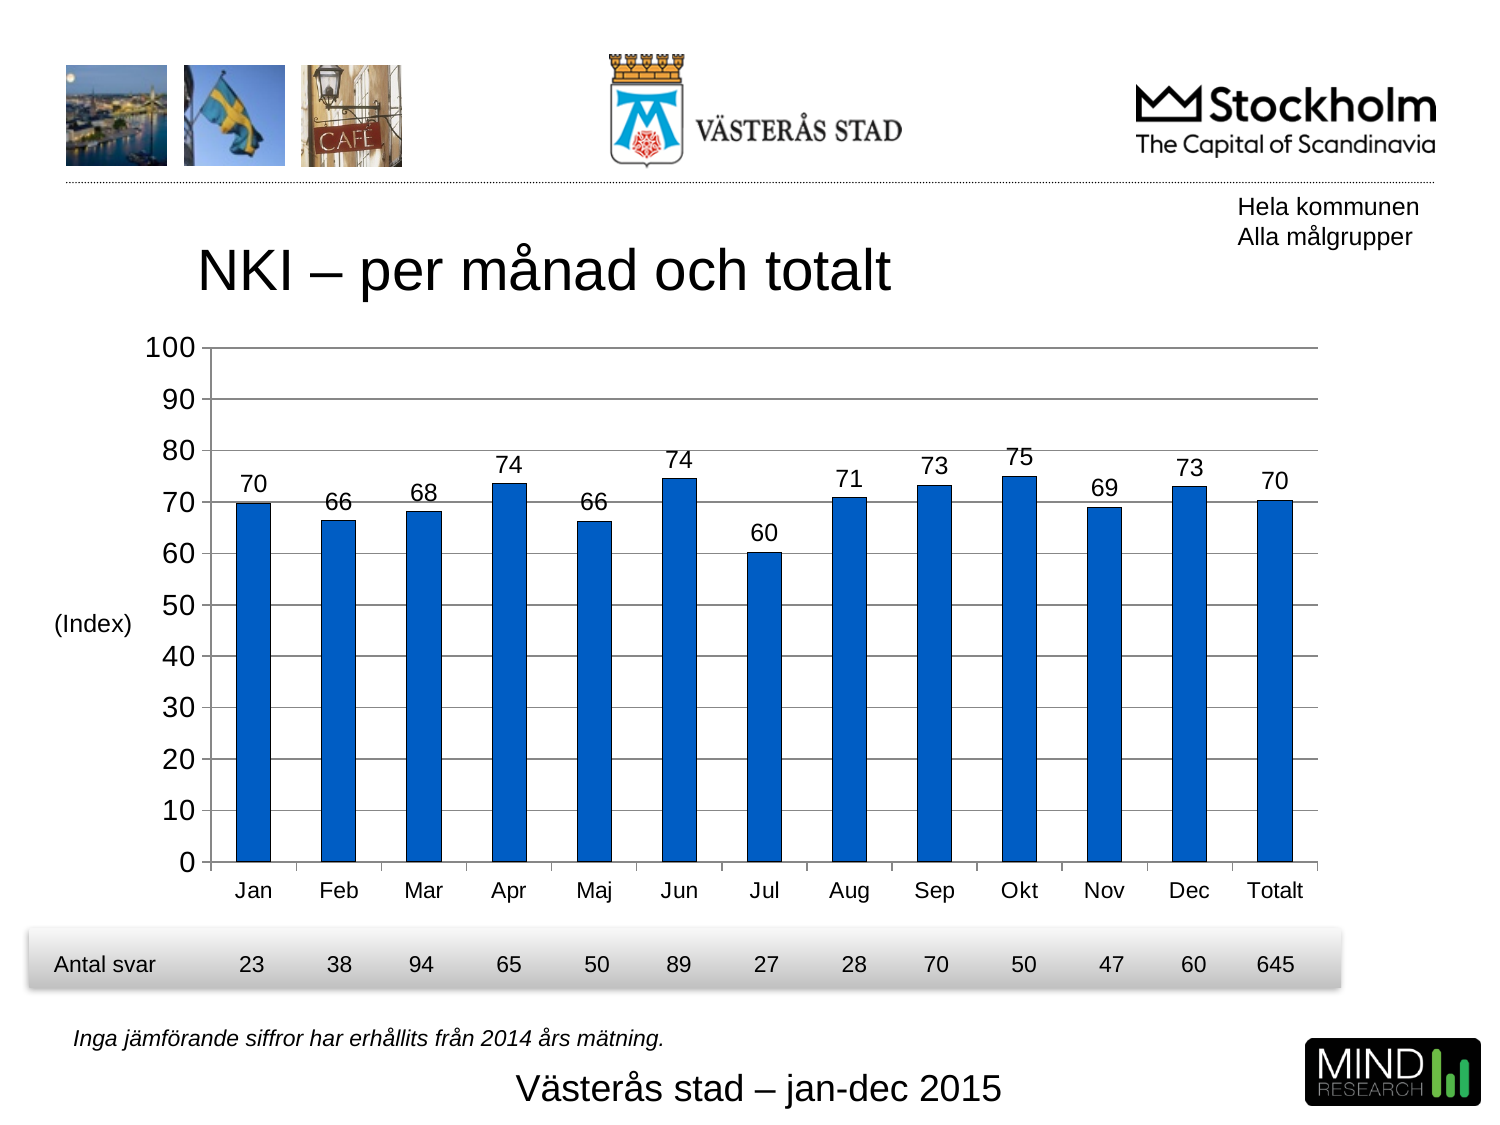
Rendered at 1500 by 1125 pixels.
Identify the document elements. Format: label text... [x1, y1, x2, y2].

text_box Inga jämförande siffror har erhållits från 2014 års mätning. [58, 1015, 688, 1058]
table_header 38 [299, 943, 381, 985]
table_header 47 [1071, 943, 1153, 985]
picture [301, 65, 402, 167]
picture [609, 54, 902, 169]
text_box [29, 928, 1342, 988]
table_header 94 [381, 943, 462, 985]
table_header 50 [556, 943, 638, 985]
table_header 89 [638, 943, 720, 985]
text_box Hela kommunen Alla målgrupper [1222, 183, 1436, 258]
picture [66, 65, 167, 166]
table_header 50 [977, 943, 1071, 985]
picture [184, 65, 285, 166]
chart [123, 302, 1341, 911]
table_header Antal svar [39, 943, 205, 985]
picture [1305, 1038, 1481, 1106]
title NKI – per månad och totalt [182, 231, 1436, 303]
table_header 645 [1235, 943, 1317, 985]
table_header 70 [895, 943, 977, 985]
table_header 65 [462, 943, 556, 985]
text_box (Index) [39, 599, 118, 645]
table_header 60 [1153, 943, 1235, 985]
table_header 28 [813, 943, 895, 985]
table_header 27 [720, 943, 813, 985]
picture [1136, 84, 1436, 158]
table_header 23 [205, 943, 299, 985]
